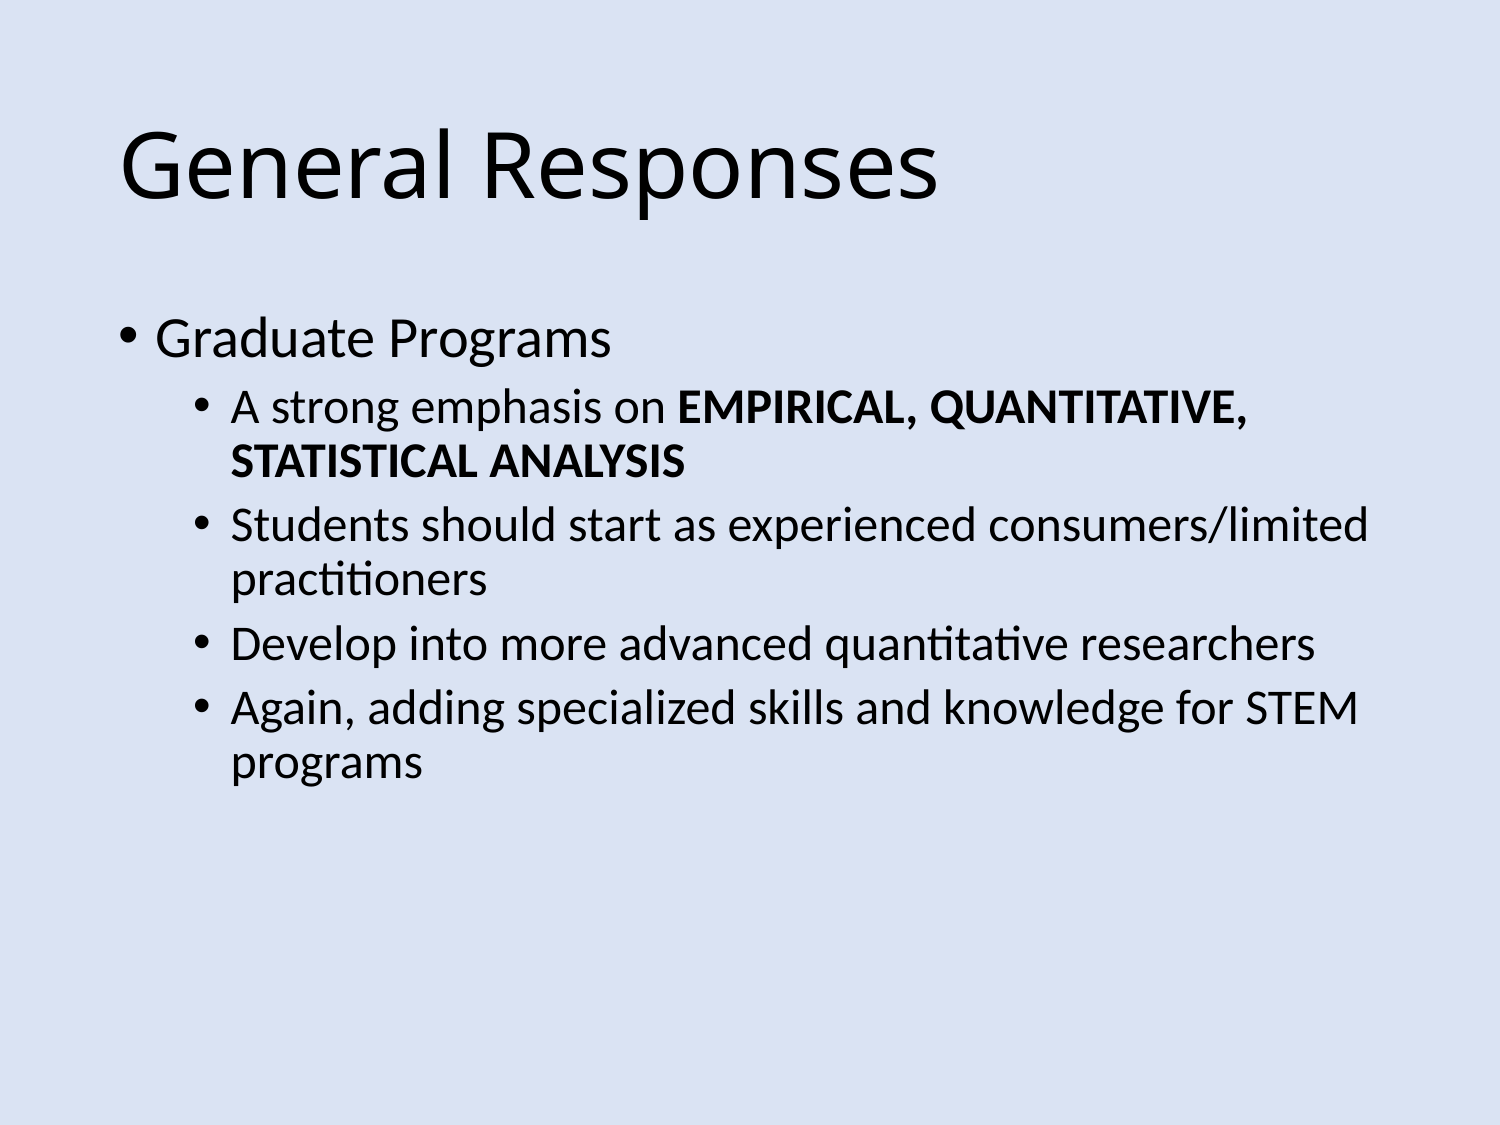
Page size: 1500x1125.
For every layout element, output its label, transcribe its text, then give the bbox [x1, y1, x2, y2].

list Graduate Programs A strong emphasis on EMPIRICAL, QUANTITATIVE, STATISTICAL ANALYSIS Students should start as experienced consumers/limited practitioners Develop into more advanced quantitative researchers Again, adding specialized skills and knowledge for STEM programs [103, 299, 1397, 1014]
title General Responses [103, 59, 1397, 278]
